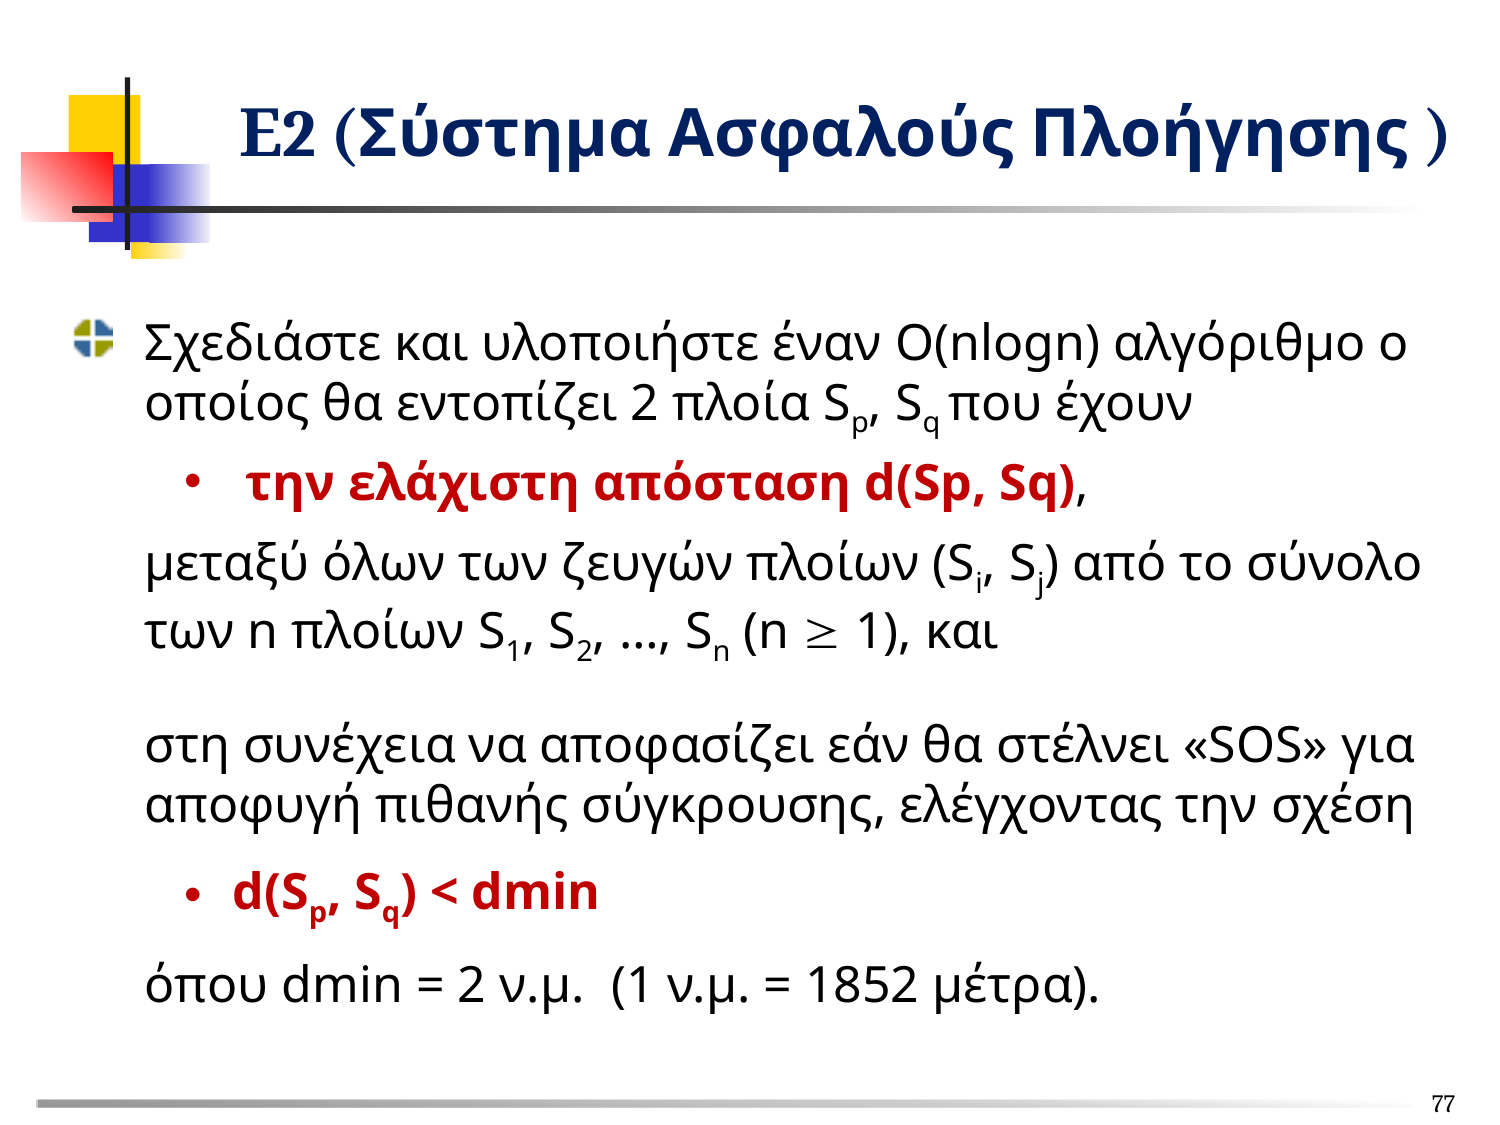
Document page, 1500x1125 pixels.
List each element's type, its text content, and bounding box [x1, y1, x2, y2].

picture [60, 310, 113, 362]
picture [36, 1099, 1412, 1108]
slide_number 77 [1411, 1075, 1471, 1125]
title Ε2 (Σύστημα Ασφαλούς Πλοήγησης ) [223, 18, 1495, 178]
text_box Σχεδιάστε και υλοποιήστε έναν O(nlogn) αλγόριθμο ο οποίος θα εντοπίζει 2 πλοία Sp, Sq που έχουν την ελάχιστη απόσταση d(Sp, Sq), μεταξύ όλων των ζευγών πλοίων (Si, Sj) από το σύνολο των n πλοίων S1, S2, …, Sn (n  1), και στη συνέχεια να αποφασίζει εάν θα στέλνει «SOS» για αποφυγή πιθανής σύγκρουσης, ελέγχοντας την σχέση d(Sp, Sq) < dmin όπου dmin = 2 ν.μ. (1 ν.μ. = 1852 μέτρα). [129, 302, 1471, 1021]
